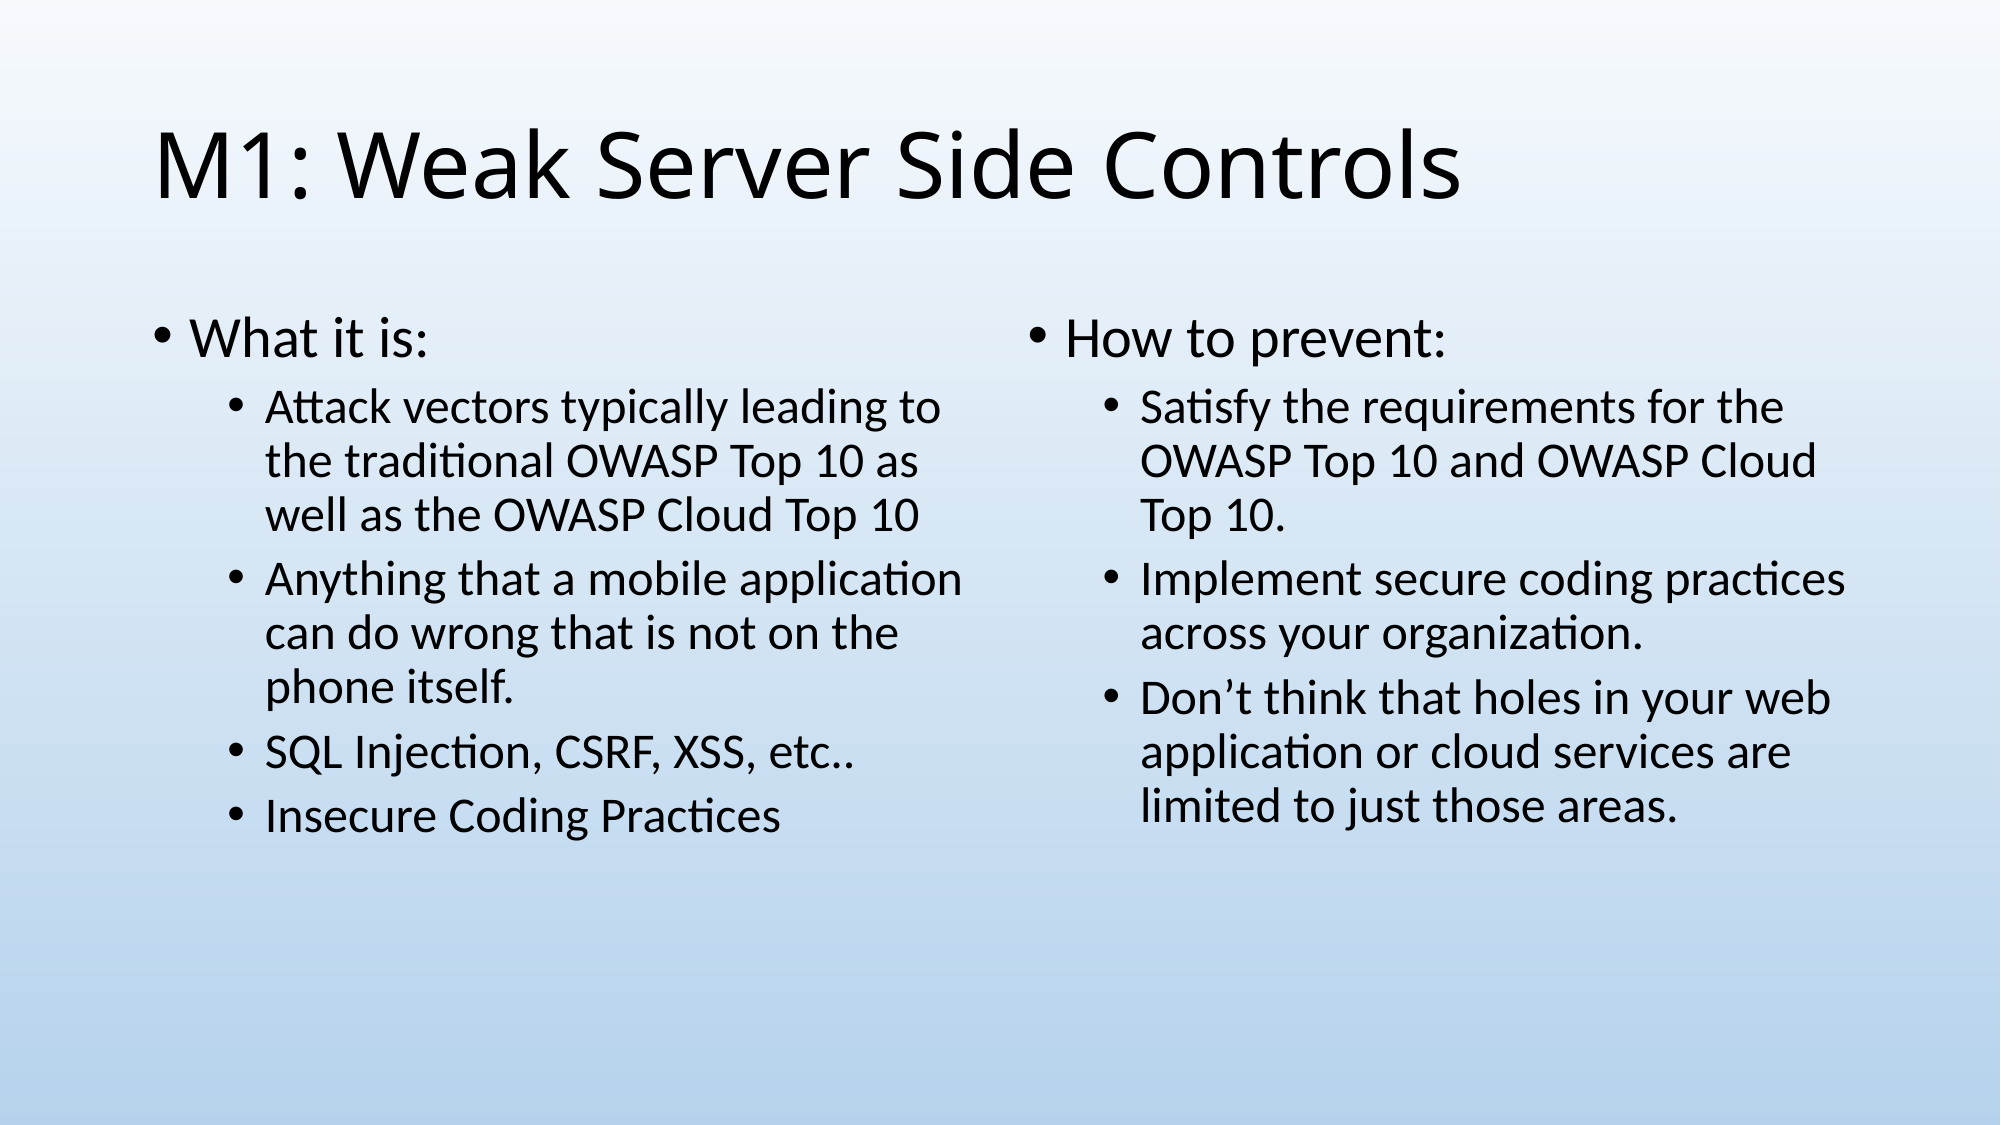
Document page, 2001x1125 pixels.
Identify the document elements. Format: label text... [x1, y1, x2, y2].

list How to prevent: Satisfy the requirements for the OWASP Top 10 and OWASP Cloud Top 10. Implement secure coding practices across your organization. Don’t think that holes in your web application or cloud services are limited to just those areas. [1012, 299, 1863, 1014]
list What it is: Attack vectors typically leading to the traditional OWASP Top 10 as well as the OWASP Cloud Top 10 Anything that a mobile application can do wrong that is not on the phone itself. SQL Injection, CSRF, XSS, etc.. Insecure Coding Practices [137, 299, 988, 1014]
title M1: Weak Server Side Controls [137, 59, 1863, 278]
